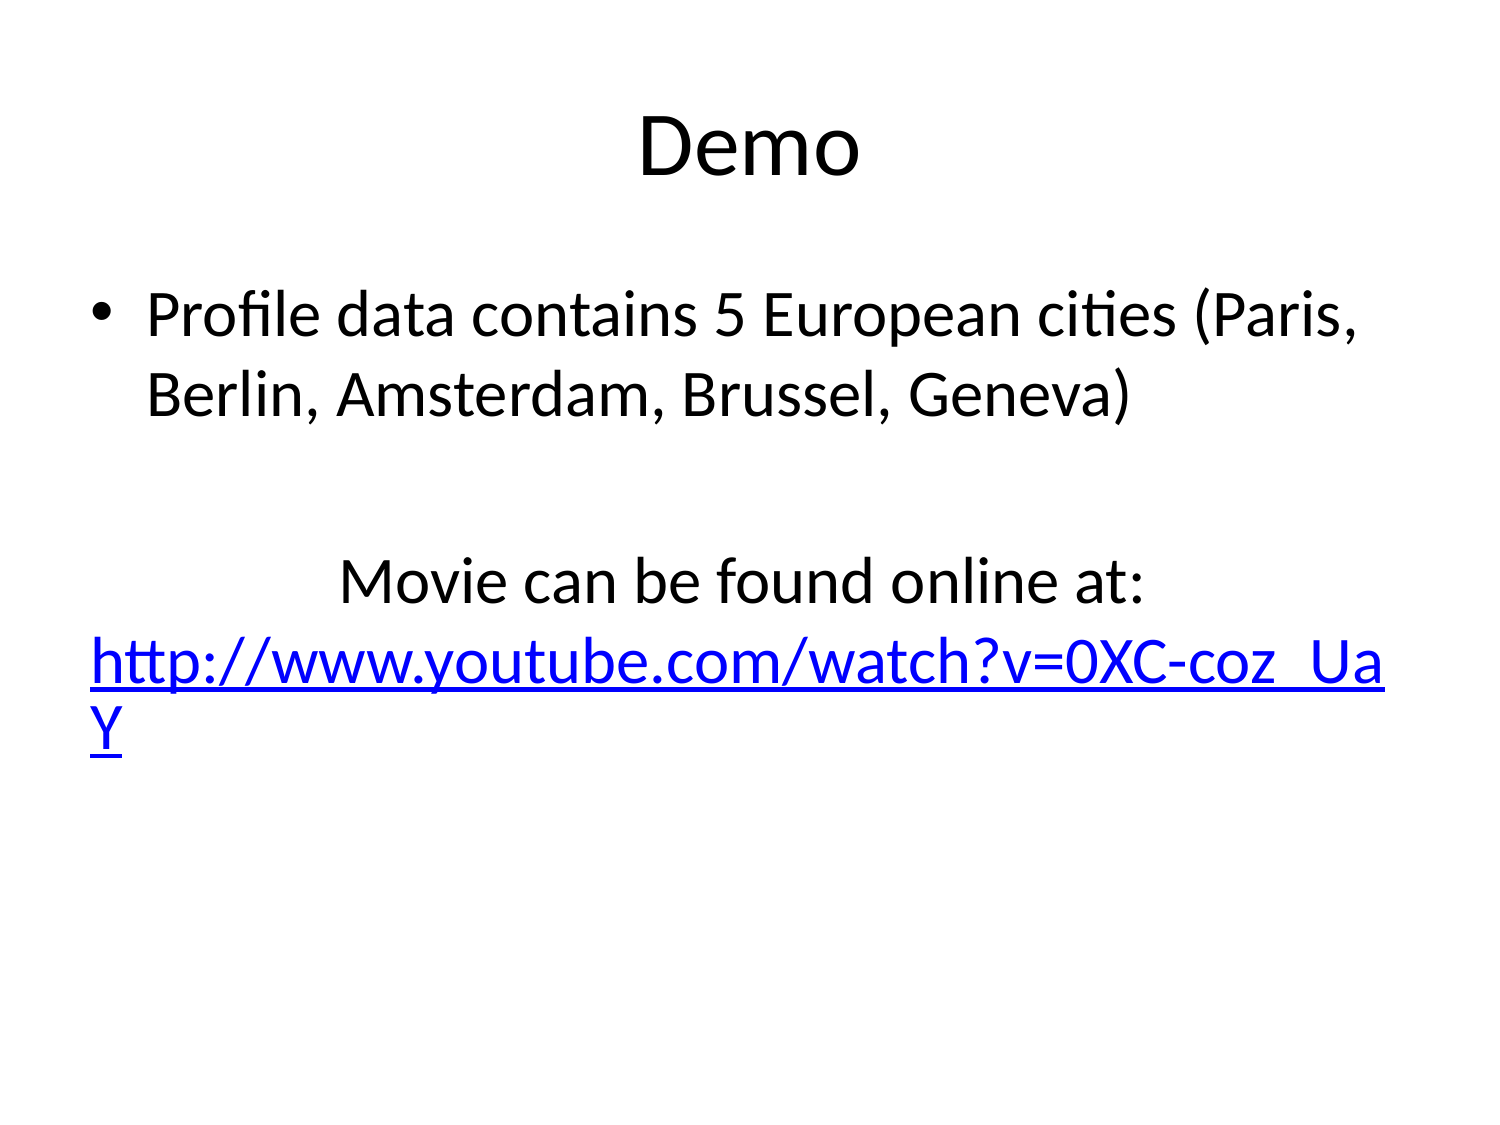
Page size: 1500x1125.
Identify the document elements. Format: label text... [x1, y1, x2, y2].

list Profile data contains 5 European cities (Paris, Berlin, Amsterdam, Brussel, Geneva) Movie can be found online at: http://www.youtube.com/watch?v=0XC-coz_UaY [75, 262, 1425, 1005]
title Demo [75, 45, 1425, 233]
